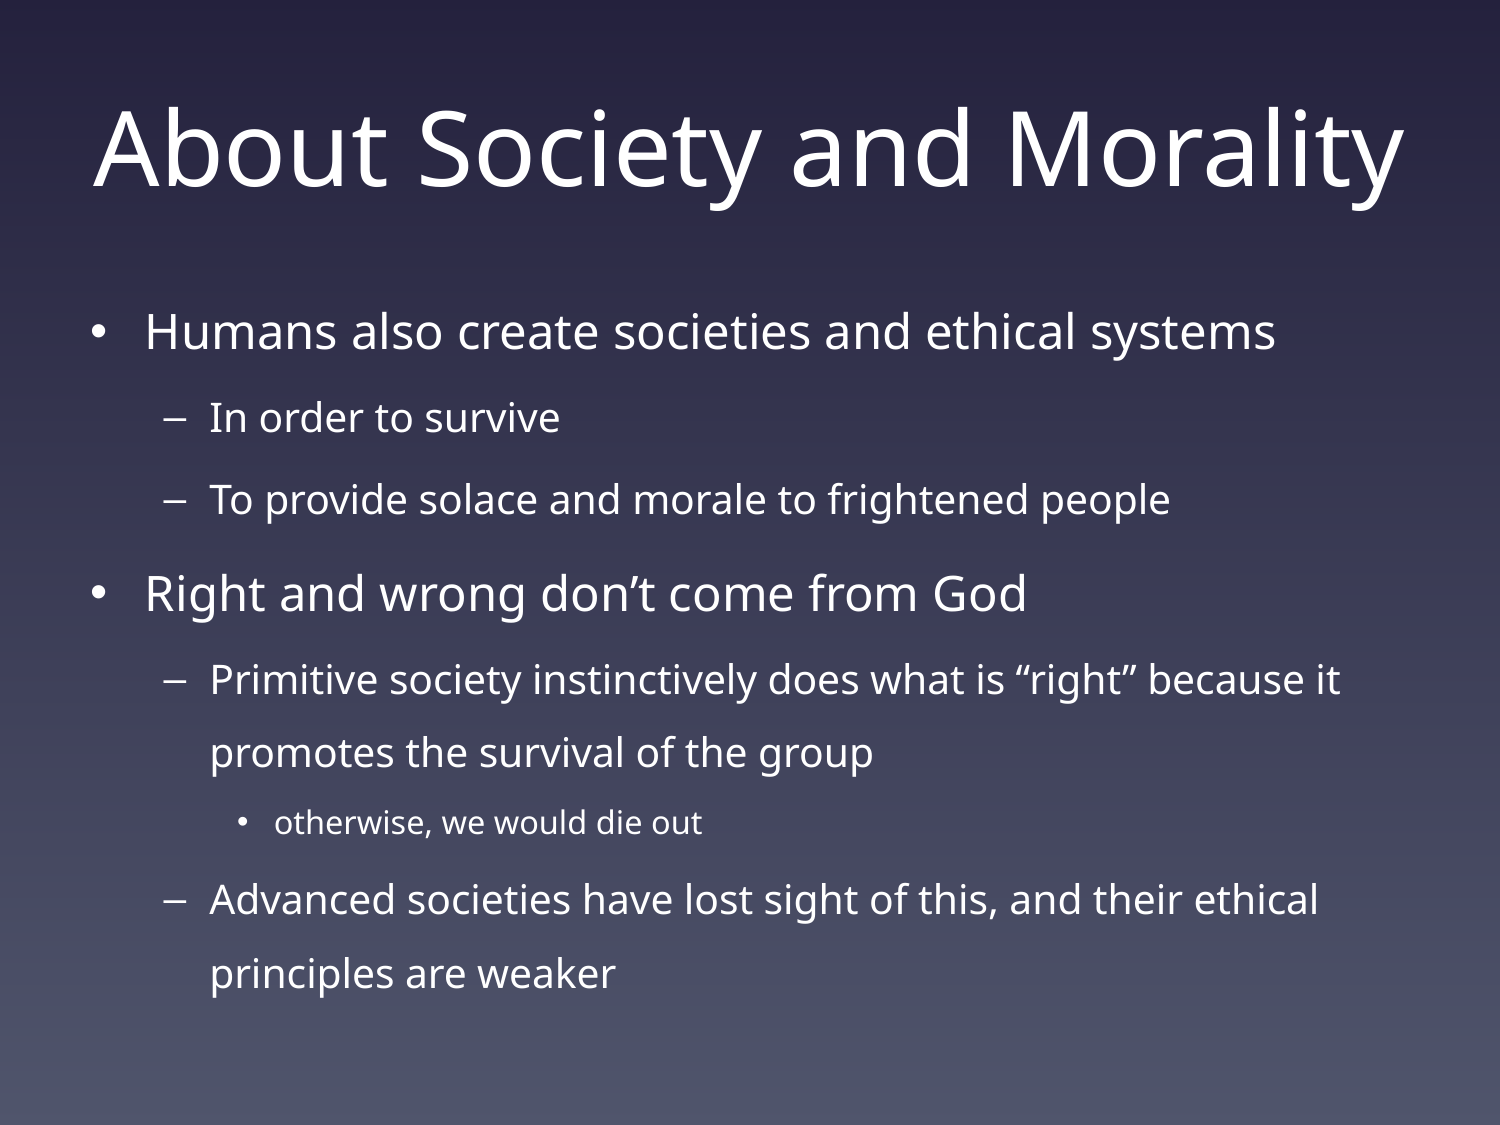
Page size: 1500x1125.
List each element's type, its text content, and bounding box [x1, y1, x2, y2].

title About Society and Morality [75, 75, 1425, 262]
list Humans also create societies and ethical systems In order to survive To provide solace and morale to frightened people Right and wrong don’t come from God Primitive society instinctively does what is “right” because it promotes the survival of the group otherwise, we would die out Advanced societies have lost sight of this, and their ethical principles are weaker [75, 262, 1425, 1005]
